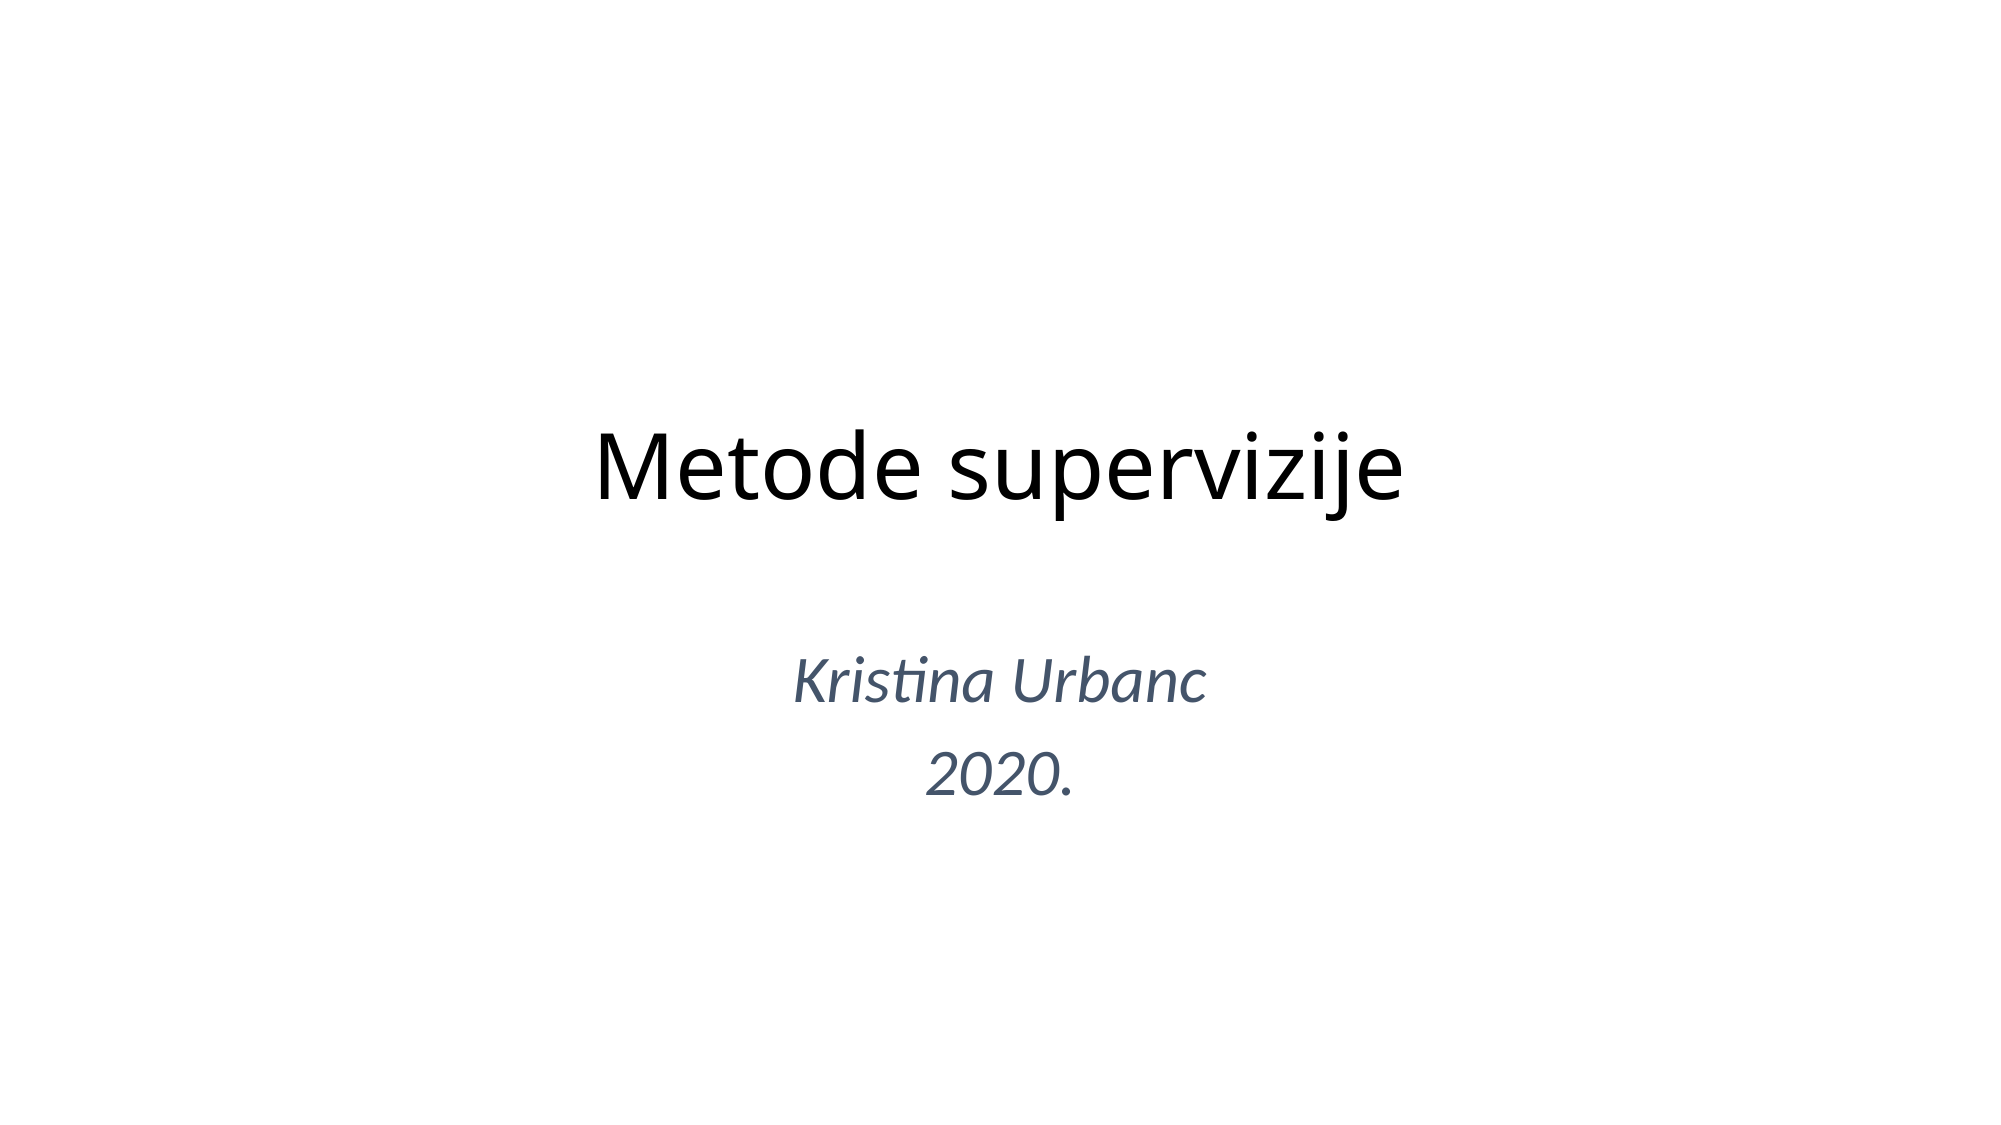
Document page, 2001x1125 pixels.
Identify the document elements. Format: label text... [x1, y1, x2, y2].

title Metode supervizije [362, 349, 1638, 591]
subtitle Kristina Urbanc 2020. [474, 637, 1525, 925]
